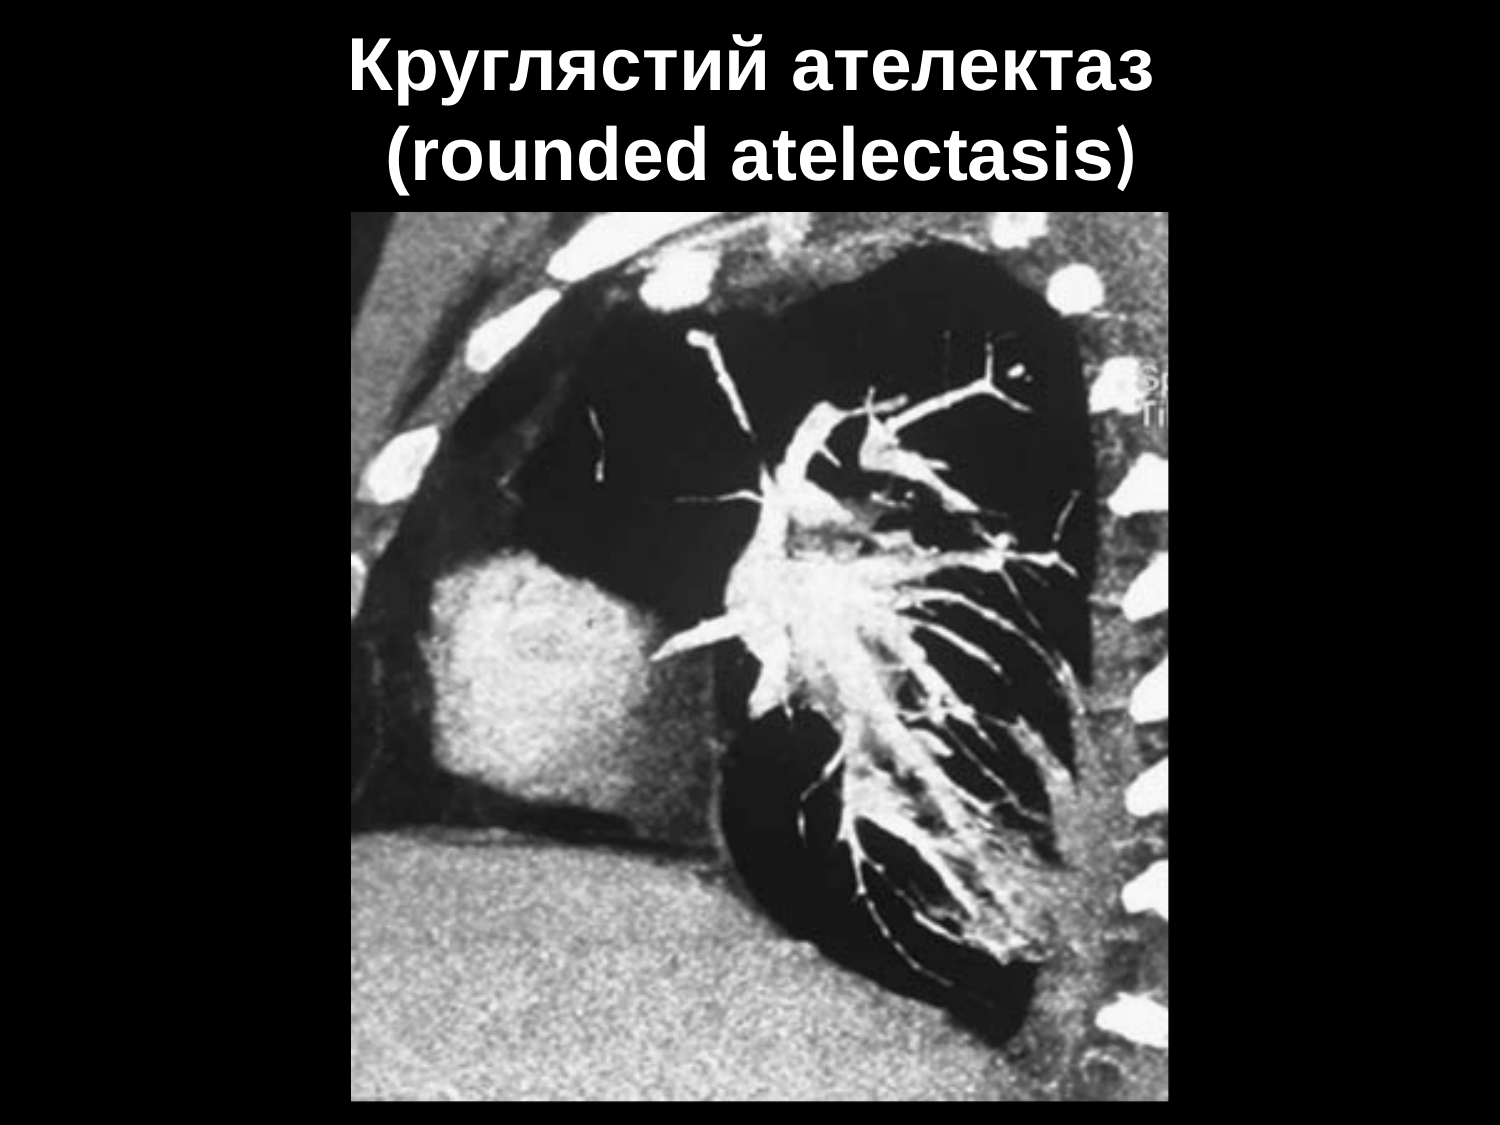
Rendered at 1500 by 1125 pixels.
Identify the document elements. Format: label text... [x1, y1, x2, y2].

picture [351, 212, 1172, 1105]
title Круглястий ателектаз (rounded atelectasis) [124, 35, 1400, 176]
